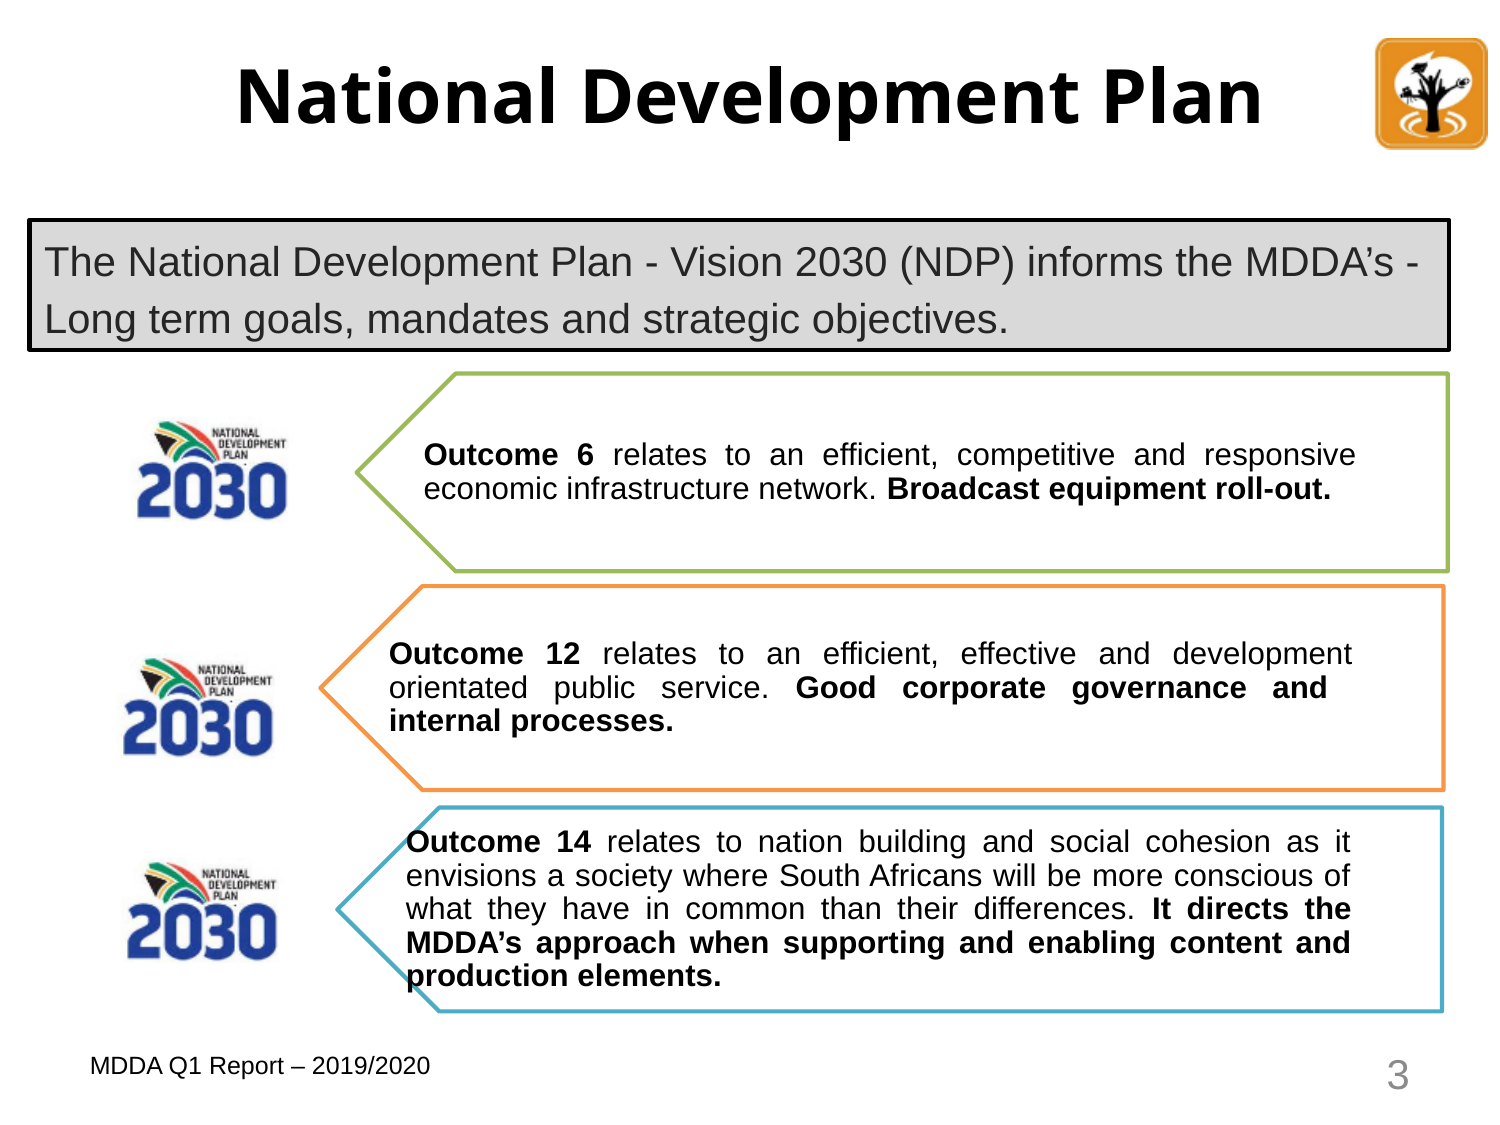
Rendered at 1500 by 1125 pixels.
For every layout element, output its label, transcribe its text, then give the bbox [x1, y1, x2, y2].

picture [1426, 38, 1488, 150]
text_box The National Development Plan - Vision 2030 (NDP) informs the MDDA’s -Long term goals, mandates and strategic objectives. [27, 218, 1451, 352]
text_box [74, 326, 1471, 1061]
slide_number 3 [1074, 1069, 1425, 1103]
title National Development Plan [74, 0, 1426, 188]
